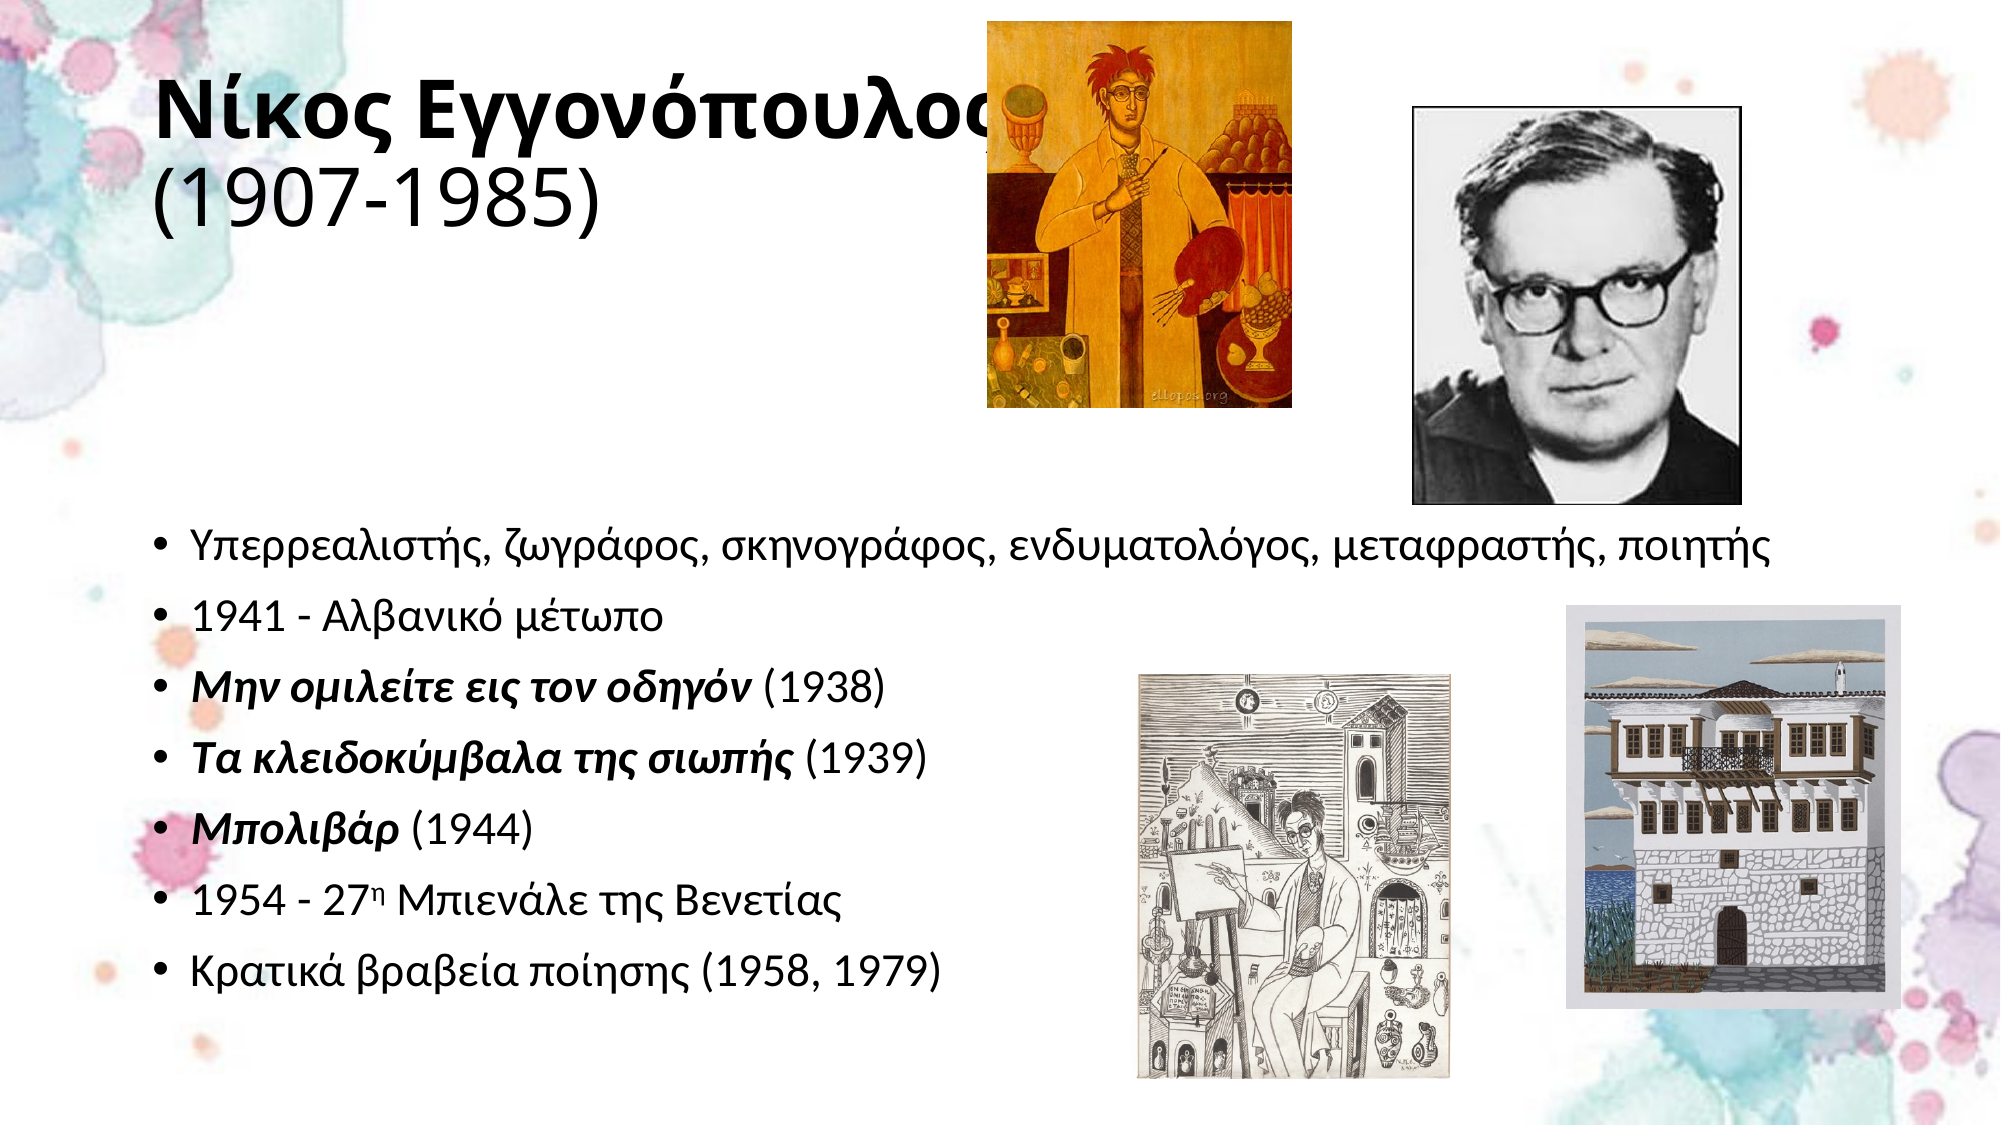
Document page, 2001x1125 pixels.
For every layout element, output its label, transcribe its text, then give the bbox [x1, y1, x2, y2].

title Νίκος Εγγονόπουλος (1907-1985) [137, 59, 987, 275]
title Νίκος Εγγονόπουλος (1907-1985) [1292, 59, 1863, 275]
picture [0, 0, 2001, 1125]
list Υπερρεαλιστής, ζωγράφος, σκηνογράφος, ενδυματολόγος, μεταφραστής, ποιητής 1941 - Αλβανικό μέτωπο Μην ομιλείτε εις τον οδηγόν (1938) Τα κλειδοκύμβαλα της σιωπής (1939) Μπολιβάρ (1944) 1954 - 27η Μπιενάλε της Βενετίας Κρατικά βραβεία ποίησης (1958, 1979) [137, 275, 1863, 1014]
